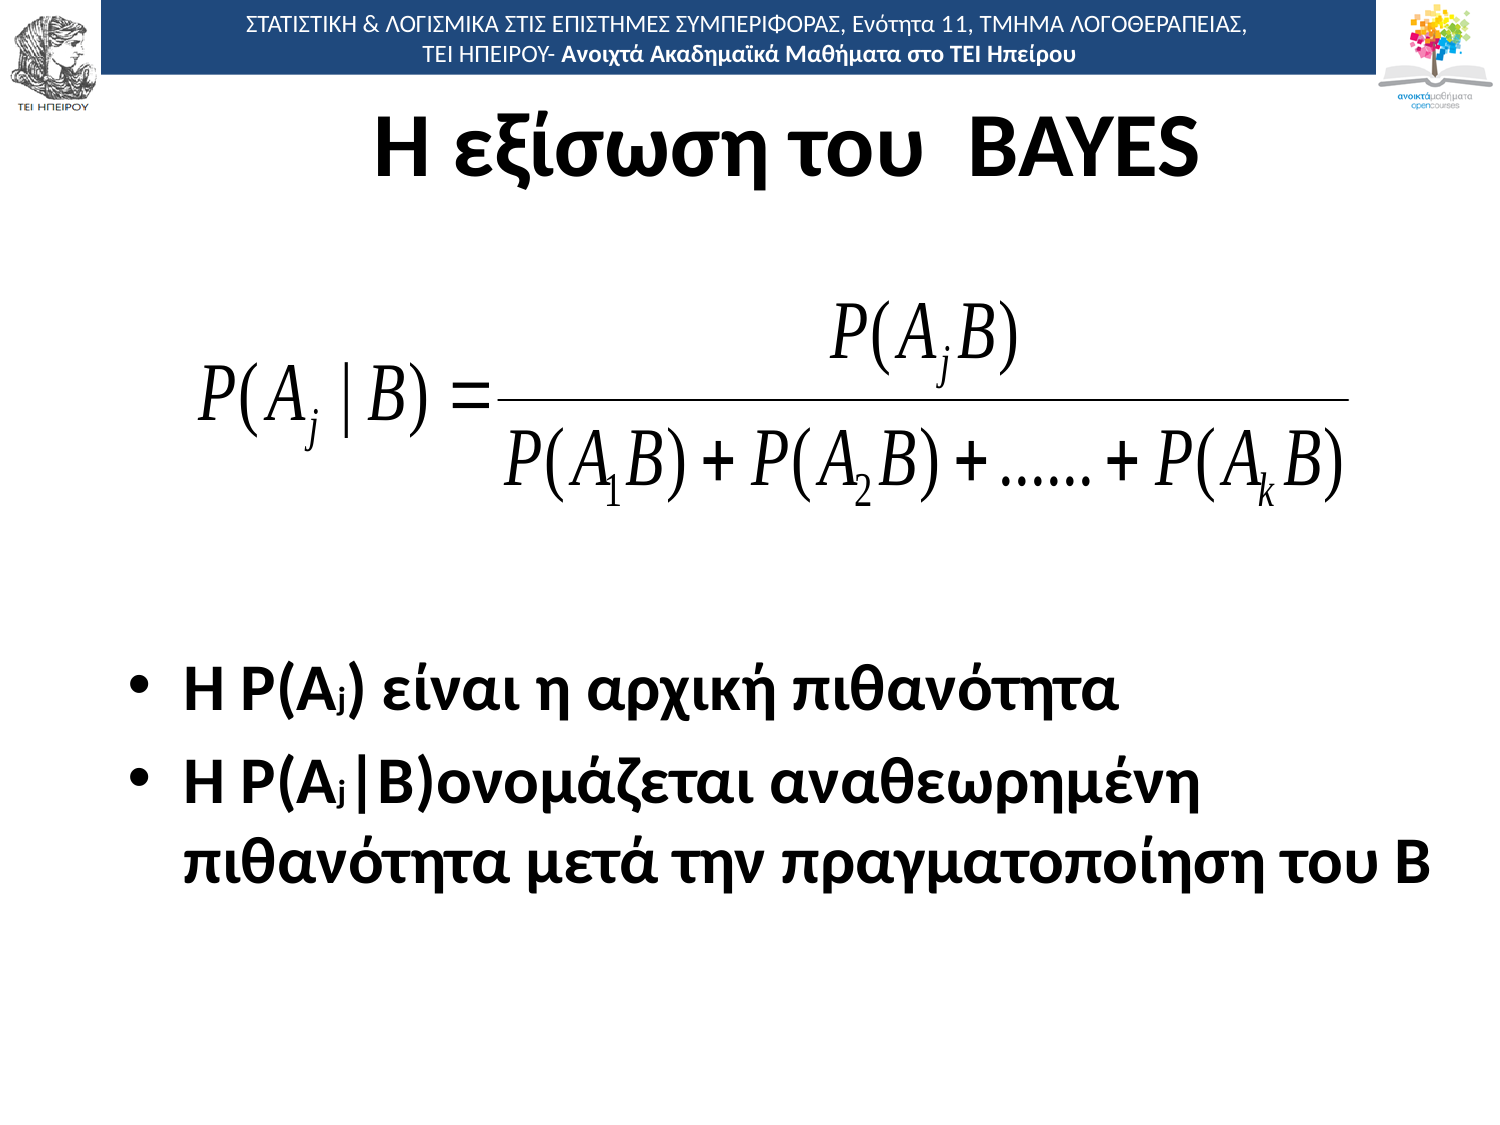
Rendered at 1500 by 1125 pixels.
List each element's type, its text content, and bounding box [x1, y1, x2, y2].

text_box ΣΤΑΤΙΣΤΙΚΗ & ΛΟΓΙΣΜΙΚΑ ΣΤΙΣ ΕΠΙΣΤΗΜΕΣ ΣΥΜΠΕΡΙΦΟΡΑΣ, Ενότητα 11, ΤΜΗΜΑ ΛΟΓΟΘΕΡΑΠΕΙΑΣ, ΤΕΙ ΗΠΕΙΡΟΥ- Ανοιχτά Ακαδημαϊκά Μαθήματα στο ΤΕΙ Ηπείρου [101, 0, 1373, 75]
picture [0, 0, 101, 114]
list Η Ρ(Αj) είναι η αρχική πιθανότητα Η Ρ(Αj|Β)ονομάζεται αναθεωρημένη πιθανότητα μετά την πραγματοποίηση του Β [112, 262, 1475, 1006]
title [187, 274, 1363, 526]
picture [1375, 0, 1500, 114]
text_box Η εξίσωση του BAYES [149, 45, 1425, 234]
